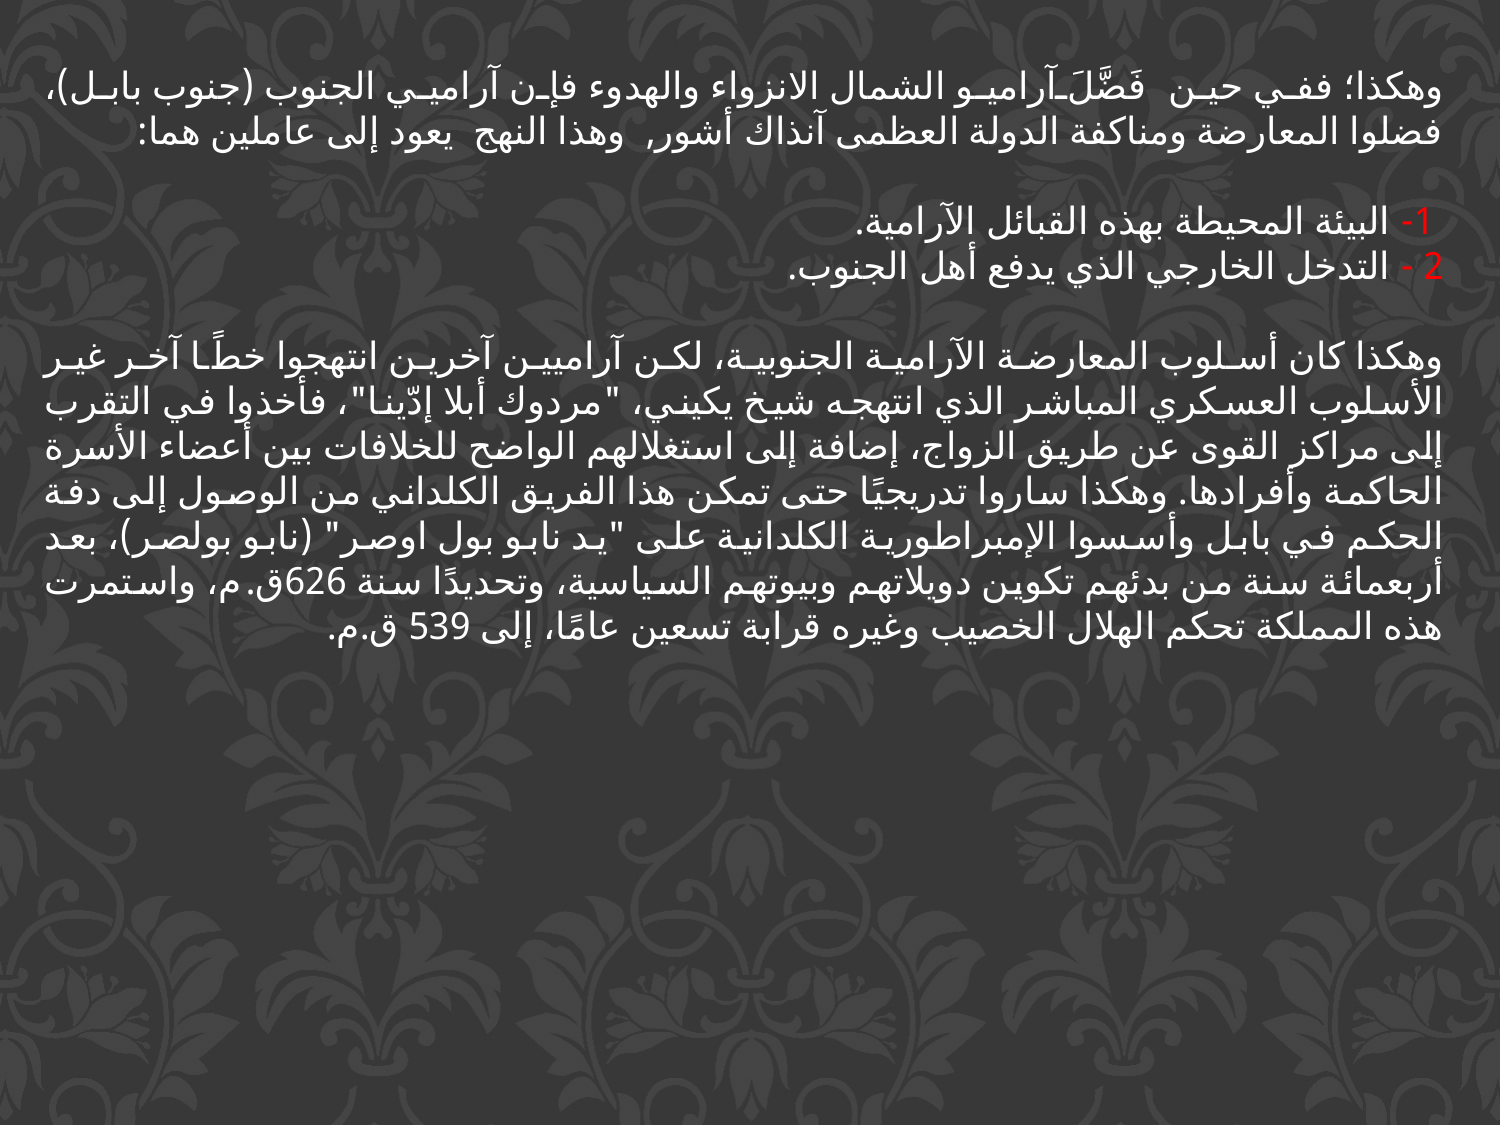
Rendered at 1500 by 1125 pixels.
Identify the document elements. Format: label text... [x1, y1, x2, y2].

text_box وهكذا؛ ففي حين فَضَّلَ آراميو الشمال الانزواء والهدوء فإن آراميي الجنوب (جنوب بابل)، فضلوا المعارضة ومناكفة الدولة العظمى آنذاك أشور, وهذا النهج يعود إلى عاملين هما: 1- البيئة المحيطة بهذه القبائل الآرامية. 2 - التدخل الخارجي الذي يدفع أهل الجنوب. وهكذا كان أسلوب المعارضة الآرامية الجنوبية، لكن آراميين آخرين انتهجوا خطًا آخر غير الأسلوب العسكري المباشر الذي انتهجه شيخ يكيني، "مردوك أبلا إدّينا"، فأخذوا في التقرب إلى مراكز القوى عن طريق الزواج، إضافة إلى استغلالهم الواضح للخلافات بين أعضاء الأسرة الحاكمة وأفرادها. وهكذا ساروا تدريجيًا حتى تمكن هذا الفريق الكلداني من الوصول إلى دفة الحكم في بابل وأسسوا الإمبراطورية الكلدانية على "يد نابو بول اوصر" (نابو بولصر)، بعد أربعمائة سنة من بدئهم تكوين دويلاتهم وبيوتهم السياسية، وتحديدًا سنة 626ق.م، واستمرت هذه المملكة تحكم الهلال الخصيب وغيره قرابة تسعين عامًا، إلى 539 ق.م. [29, 54, 1459, 655]
